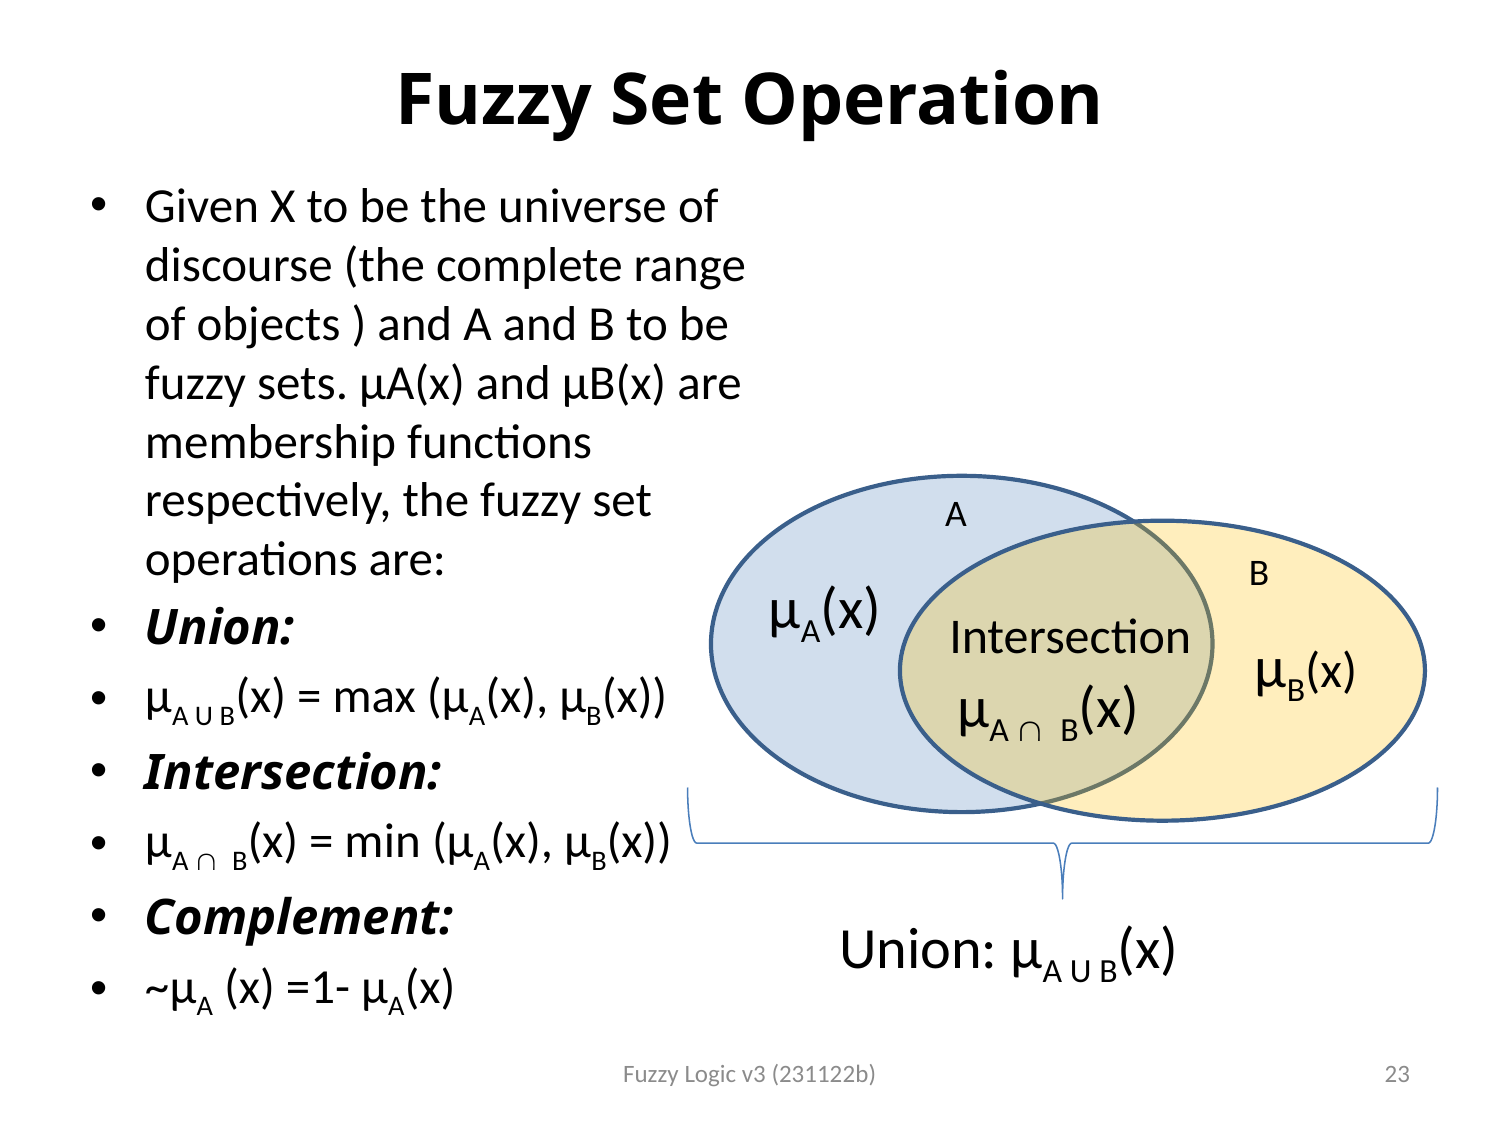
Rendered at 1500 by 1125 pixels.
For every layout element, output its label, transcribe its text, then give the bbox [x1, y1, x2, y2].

text_box μB(x) [1237, 621, 1375, 716]
text_box μA(x) [749, 562, 900, 657]
text_box [686, 787, 1439, 900]
slide_number 23 [1074, 1042, 1425, 1103]
text_box [898, 518, 1428, 787]
text_box Intersection [934, 596, 1223, 671]
title Fuzzy Set Operation [75, 45, 1425, 233]
text_box Union: μA U B(x) [825, 902, 1325, 997]
text_box μA Ç B(x) [860, 661, 1236, 756]
footer Fuzzy Logic v3 (231122b) [512, 1042, 988, 1103]
text_box A [945, 481, 958, 541]
text_box B [1248, 540, 1262, 601]
text_box [708, 473, 1134, 787]
list Given X to be the universe of discourse (the complete range of objects ) and A and B to be fuzzy sets. μA(x) and μB(x) are membership functions respectively, the fuzzy set operations are: Union: μA U B(x) = max (μA(x), μB(x)) Intersection: μA Ç B(x) = min (μA(x), μB(x)) Complement: ~μA (x) =1- μA(x) [75, 166, 782, 1037]
